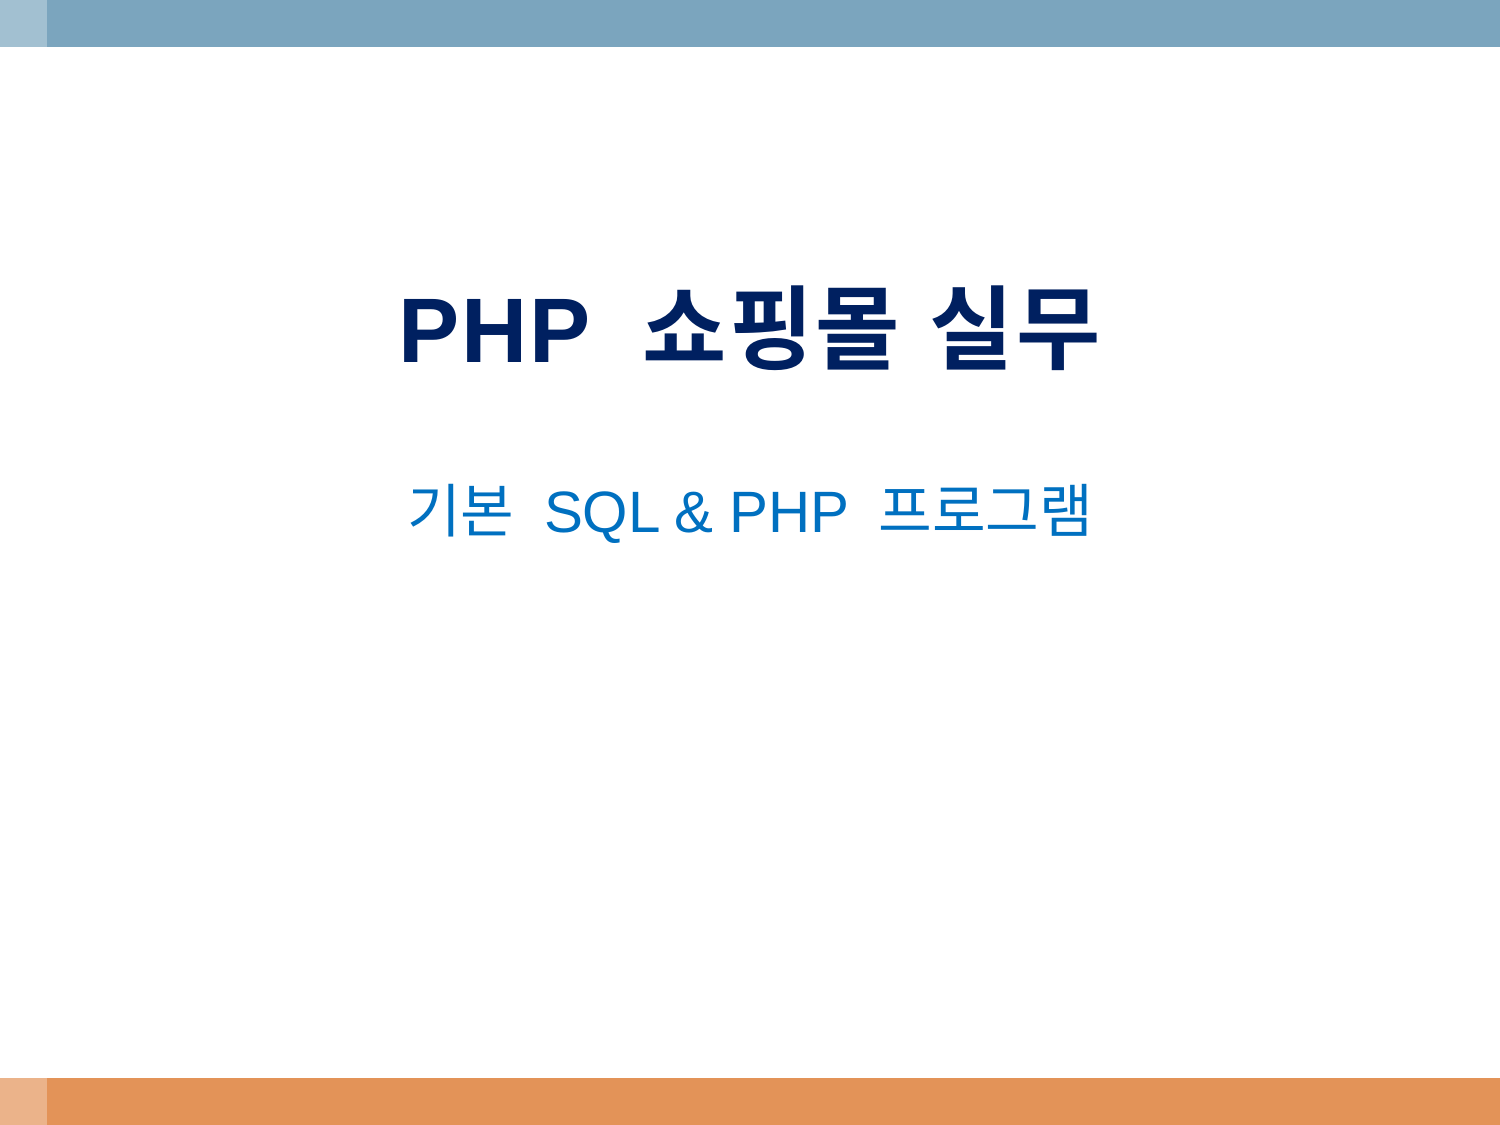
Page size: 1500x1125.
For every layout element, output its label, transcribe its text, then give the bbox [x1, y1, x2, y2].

title PHP 쇼핑몰 실무 [293, 255, 1207, 398]
text_box 기본 SQL & PHP 프로그램 [240, 455, 1260, 563]
